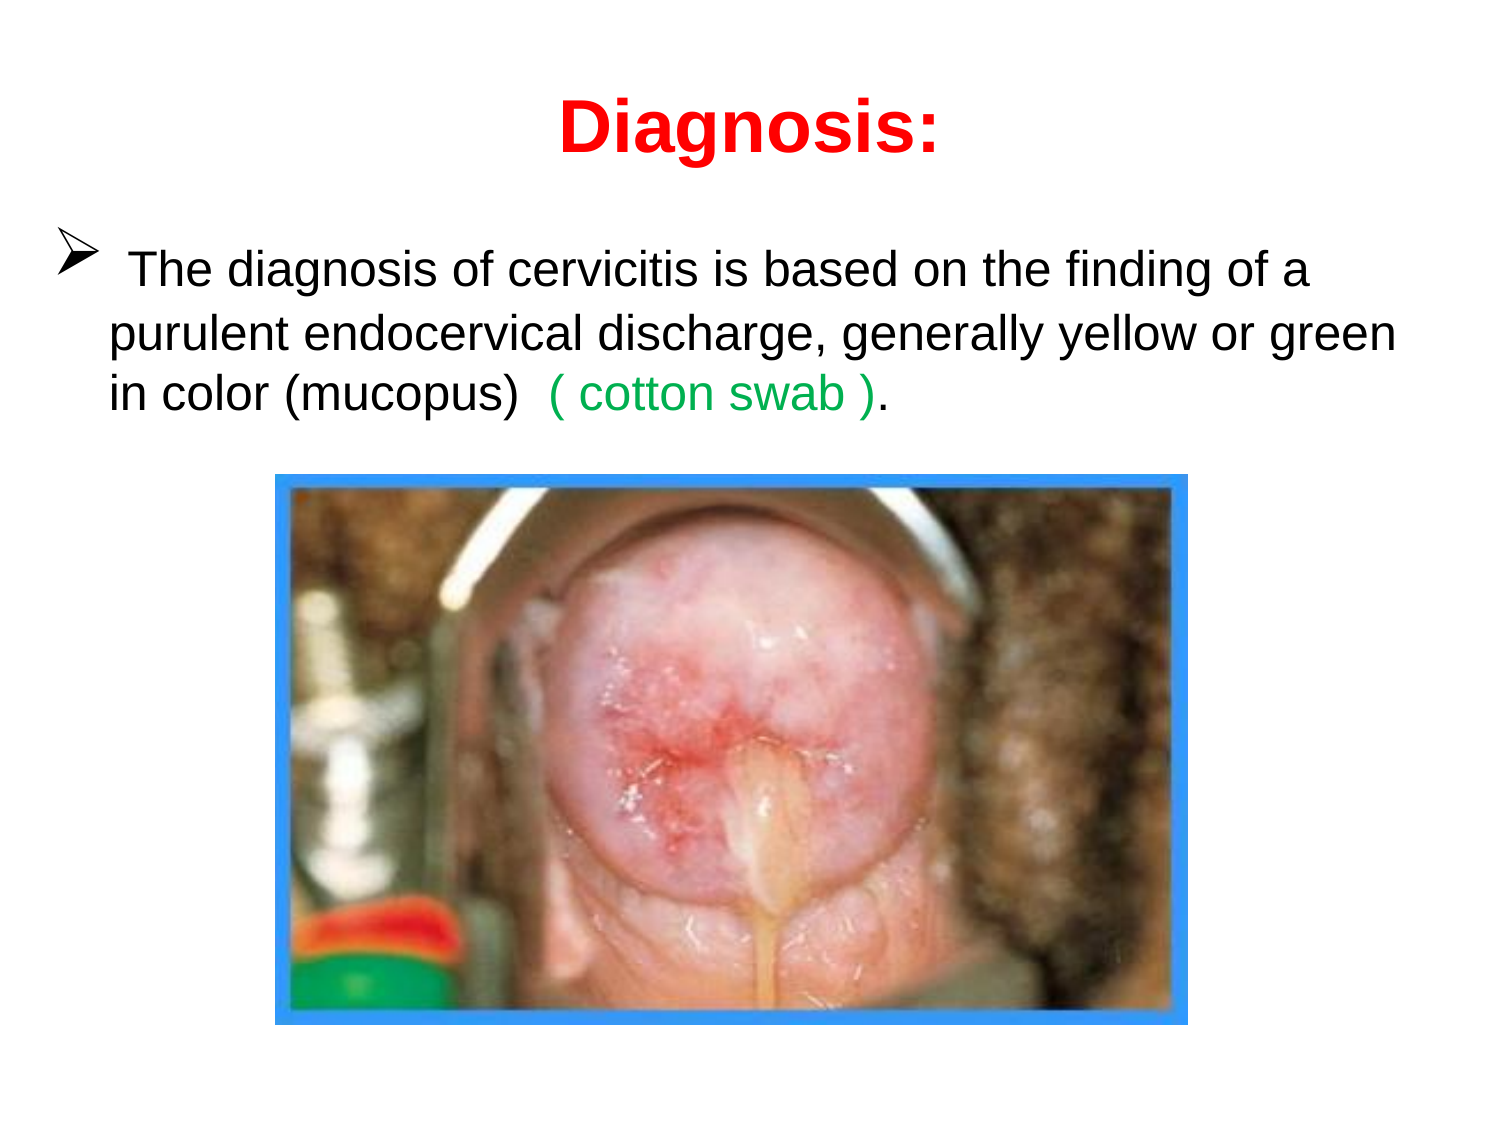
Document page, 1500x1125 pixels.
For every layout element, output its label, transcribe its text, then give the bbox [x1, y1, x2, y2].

list The diagnosis of cervicitis is based on the finding of a purulent endocervical discharge, generally yellow or green in color (mucopus) ( cotton swab ). [37, 212, 1450, 1075]
picture [274, 474, 1188, 1026]
title Diagnosis: [75, 45, 1425, 200]
